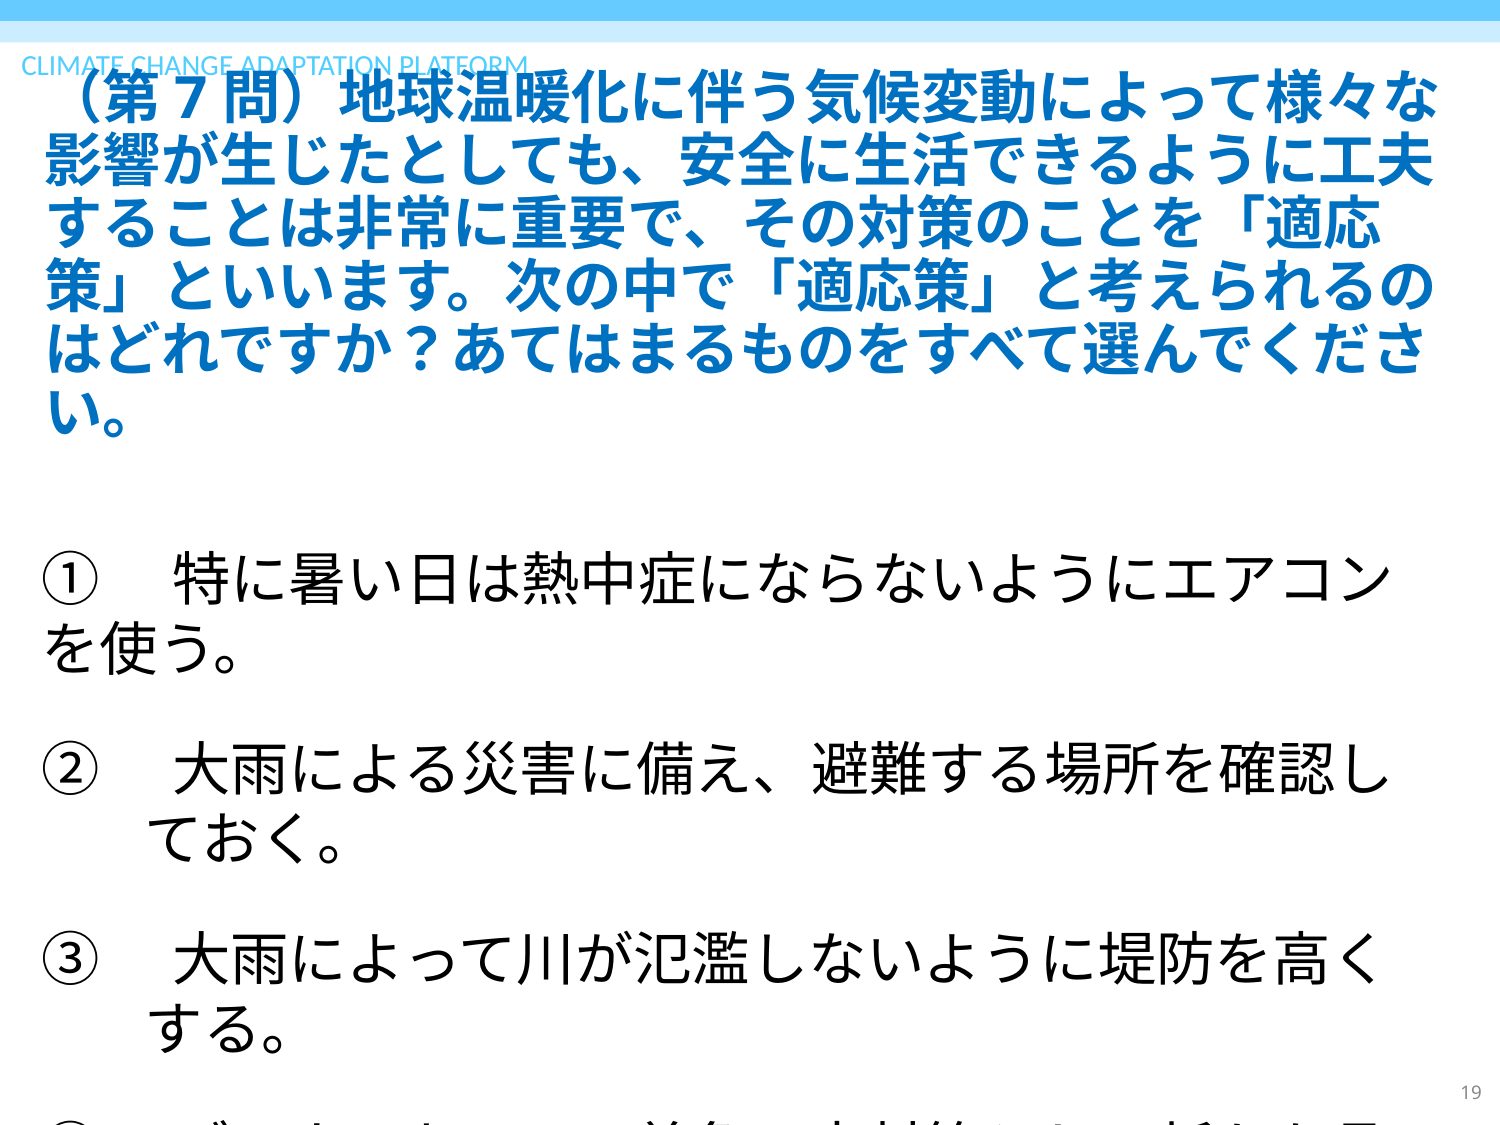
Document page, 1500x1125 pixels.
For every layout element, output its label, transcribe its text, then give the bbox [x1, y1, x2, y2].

slide_number 19 [1448, 1063, 1497, 1124]
title （第7問）地球温暖化に伴う気候変動によって様々な影響が生じたとしても、安全に生活できるように工夫することは非常に重要で、その対策のことを「適応策」といいます。次の中で「適応策」と考えられるのはどれですか？あてはまるものをすべて選んでください。 [0, 40, 1500, 475]
text_box ① 特に暑い日は熱中症にならないようにエアコンを使う。 ② 大雨による災害に備え、避難する場所を確認しておく。 ③ 大雨によって川が氾濫しないように堤防を高くする。 ④ ブドウにおいて、着色不良対策として新たな品種を 導入する。 [27, 534, 1448, 1125]
